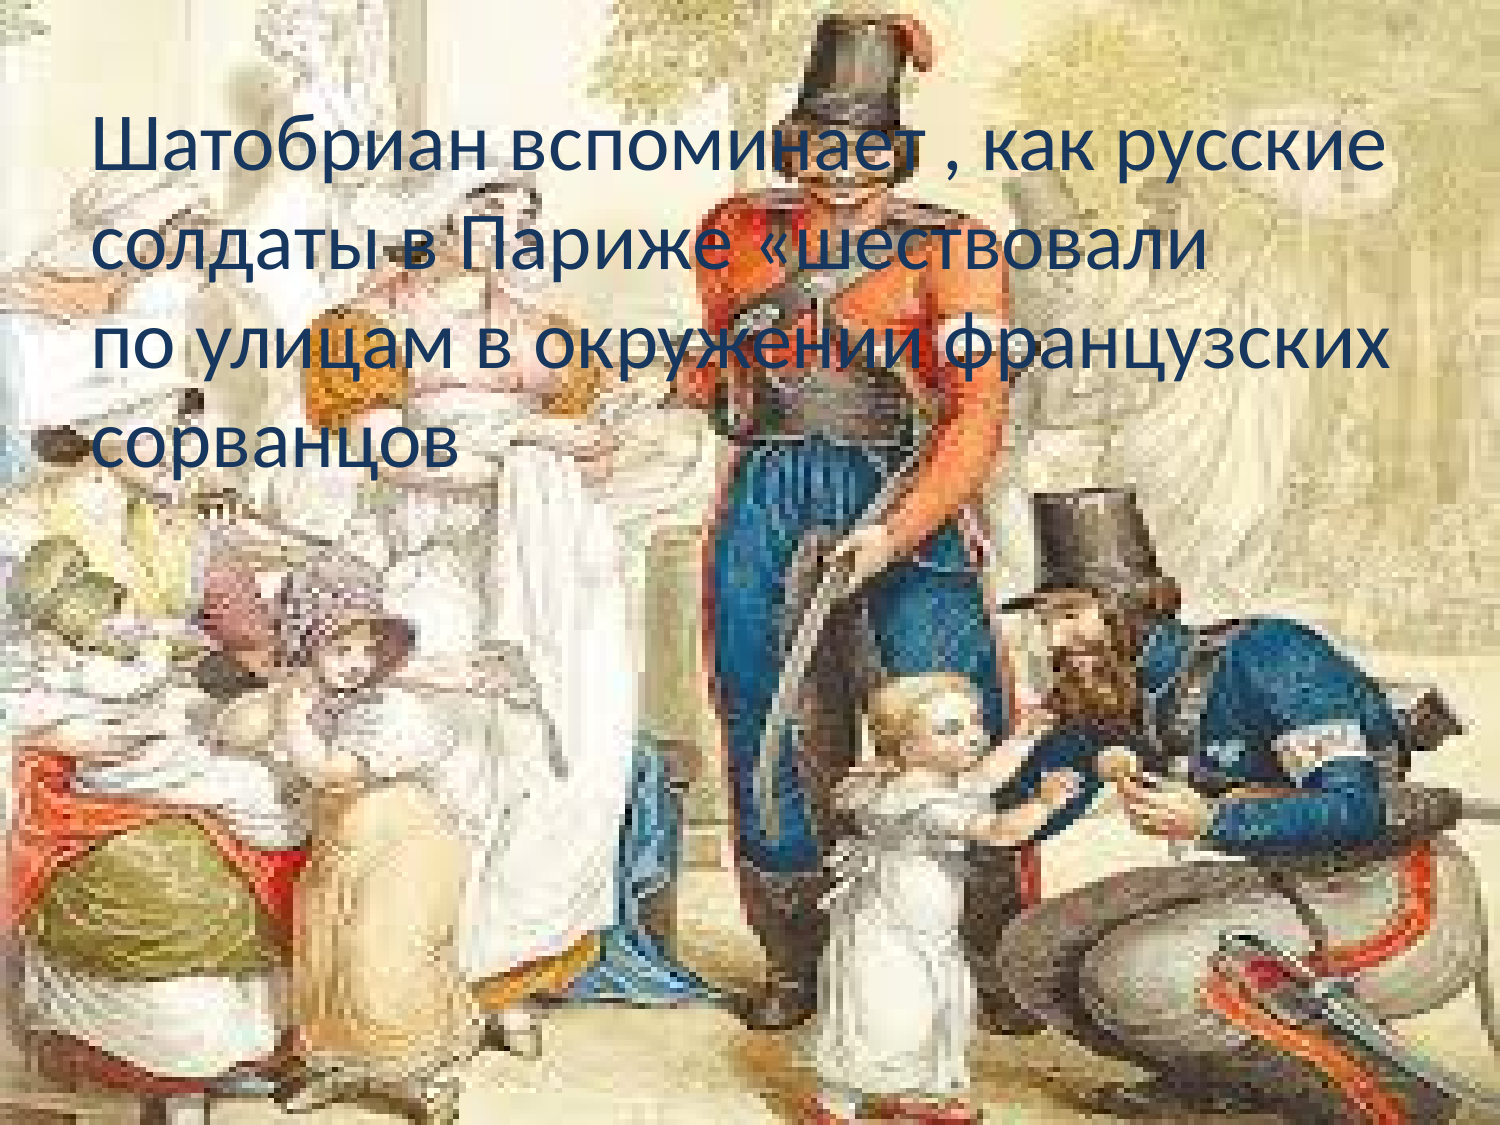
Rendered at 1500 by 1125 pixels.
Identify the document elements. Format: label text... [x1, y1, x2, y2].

title Шатобриан вспоминает , как русские солдаты в Париже «шествовали по улицам в окружении французских сорванцов [75, 45, 1425, 528]
picture [0, 0, 1500, 1125]
